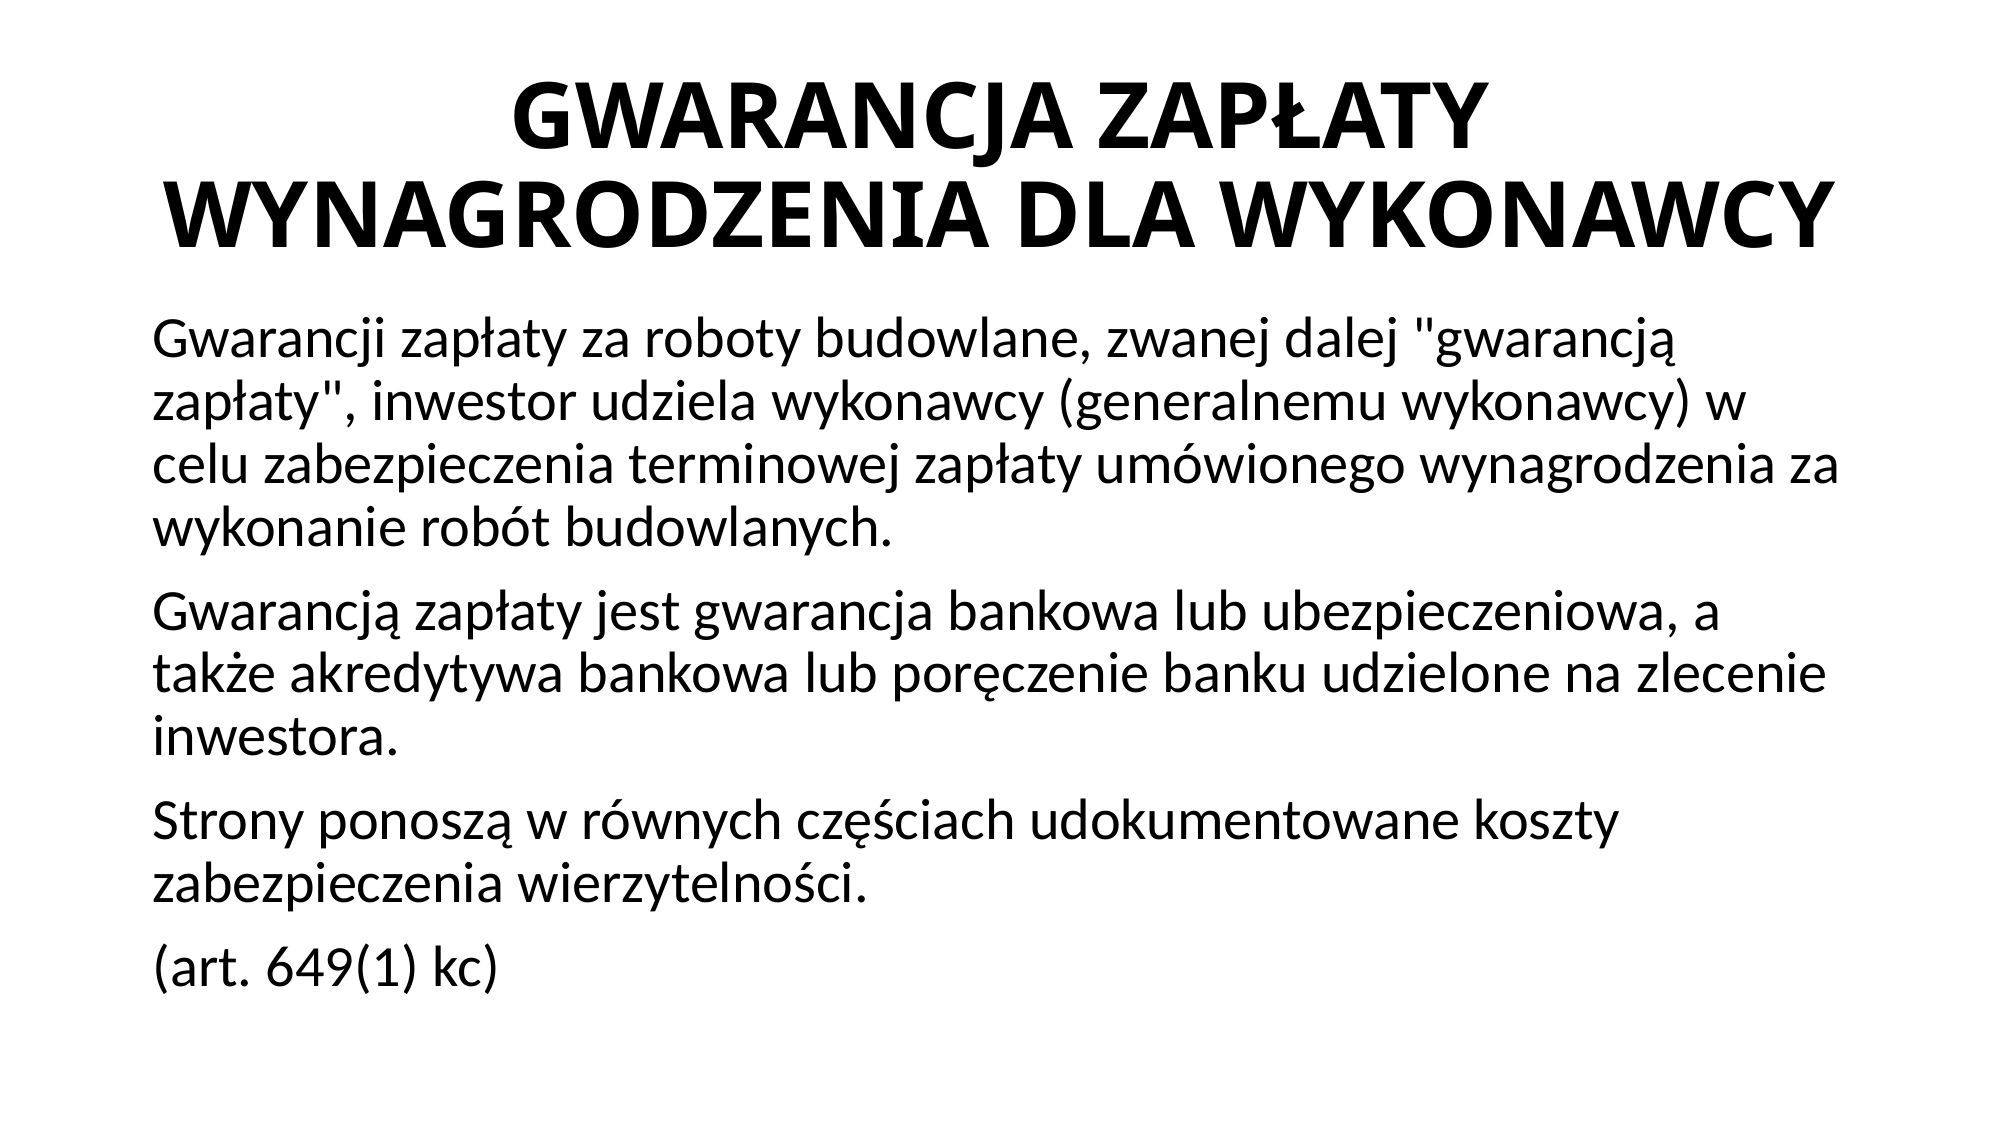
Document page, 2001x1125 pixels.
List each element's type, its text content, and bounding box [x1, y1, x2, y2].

list Gwarancji zapłaty za roboty budowlane, zwanej dalej "gwarancją zapłaty", inwestor udziela wykonawcy (generalnemu wykonawcy) w celu zabezpieczenia terminowej zapłaty umówionego wynagrodzenia za wykonanie robót budowlanych. Gwarancją zapłaty jest gwarancja bankowa lub ubezpieczeniowa, a także akredytywa bankowa lub poręczenie banku udzielone na zlecenie inwestora. Strony ponoszą w równych częściach udokumentowane koszty zabezpieczenia wierzytelności. (art. 649(1) kc) [137, 299, 1863, 1014]
title GWARANCJA ZAPŁATY WYNAGRODZENIA DLA WYKONAWCY [137, 59, 1863, 278]
